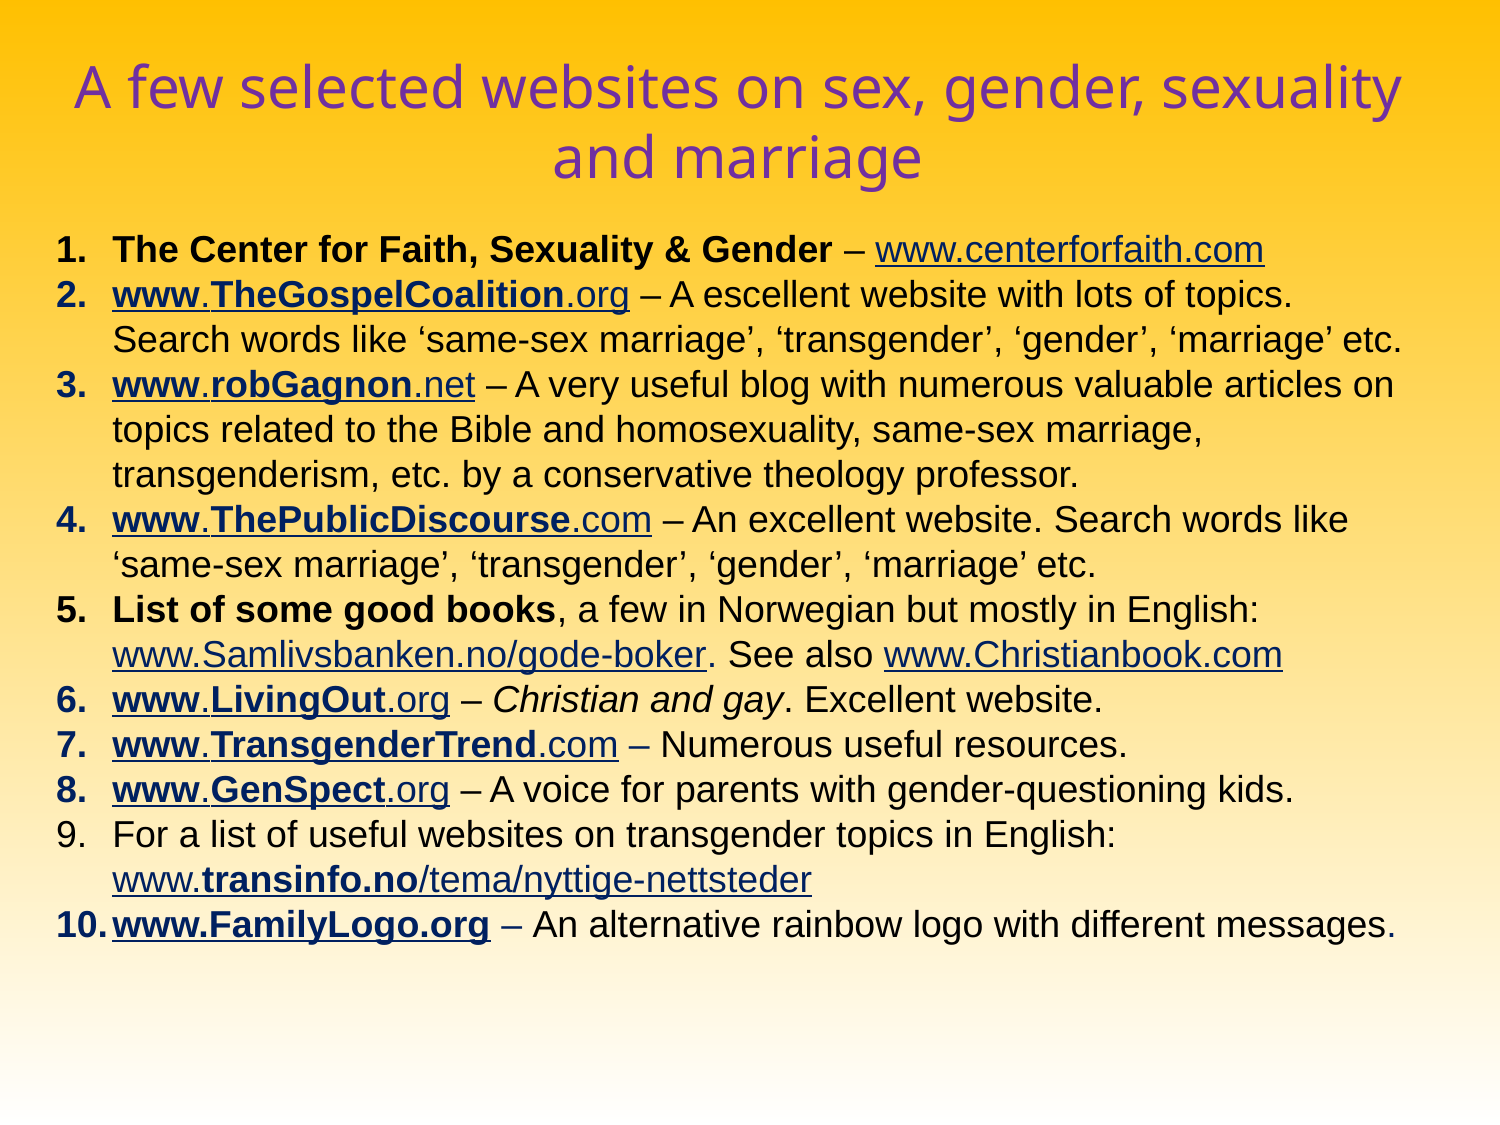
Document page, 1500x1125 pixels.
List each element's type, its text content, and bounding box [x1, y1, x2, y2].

text_box A few selected websites on sex, gender, sexuality and marriage The Center for Faith, Sexuality & Gender – www.centerforfaith.com www.TheGospelCoalition.org – A escellent website with lots of topics. Search words like ‘same-sex marriage’, ‘transgender’, ‘gender’, ‘marriage’ etc. www.robGagnon.net – A very useful blog with numerous valuable articles on topics related to the Bible and homosexuality, same-sex marriage, transgenderism, etc. by a conservative theology professor. www.ThePublicDiscourse.com – An excellent website. Search words like ‘same-sex marriage’, ‘transgender’, ‘gender’, ‘marriage’ etc. List of some good books, a few in Norwegian but mostly in English: www.Samlivsbanken.no/gode-boker. See also www.Christianbook.com www.LivingOut.org – Christian and gay. Excellent website. www.TransgenderTrend.com – Numerous useful resources. www.GenSpect.org – A voice for parents with gender-questioning kids. For a list of useful websites on transgender topics in English: www.transinfo.no/tema/nyttige-nettsteder www.FamilyLogo.org – An alternative rainbow logo with different messages. [41, 42, 1436, 1088]
